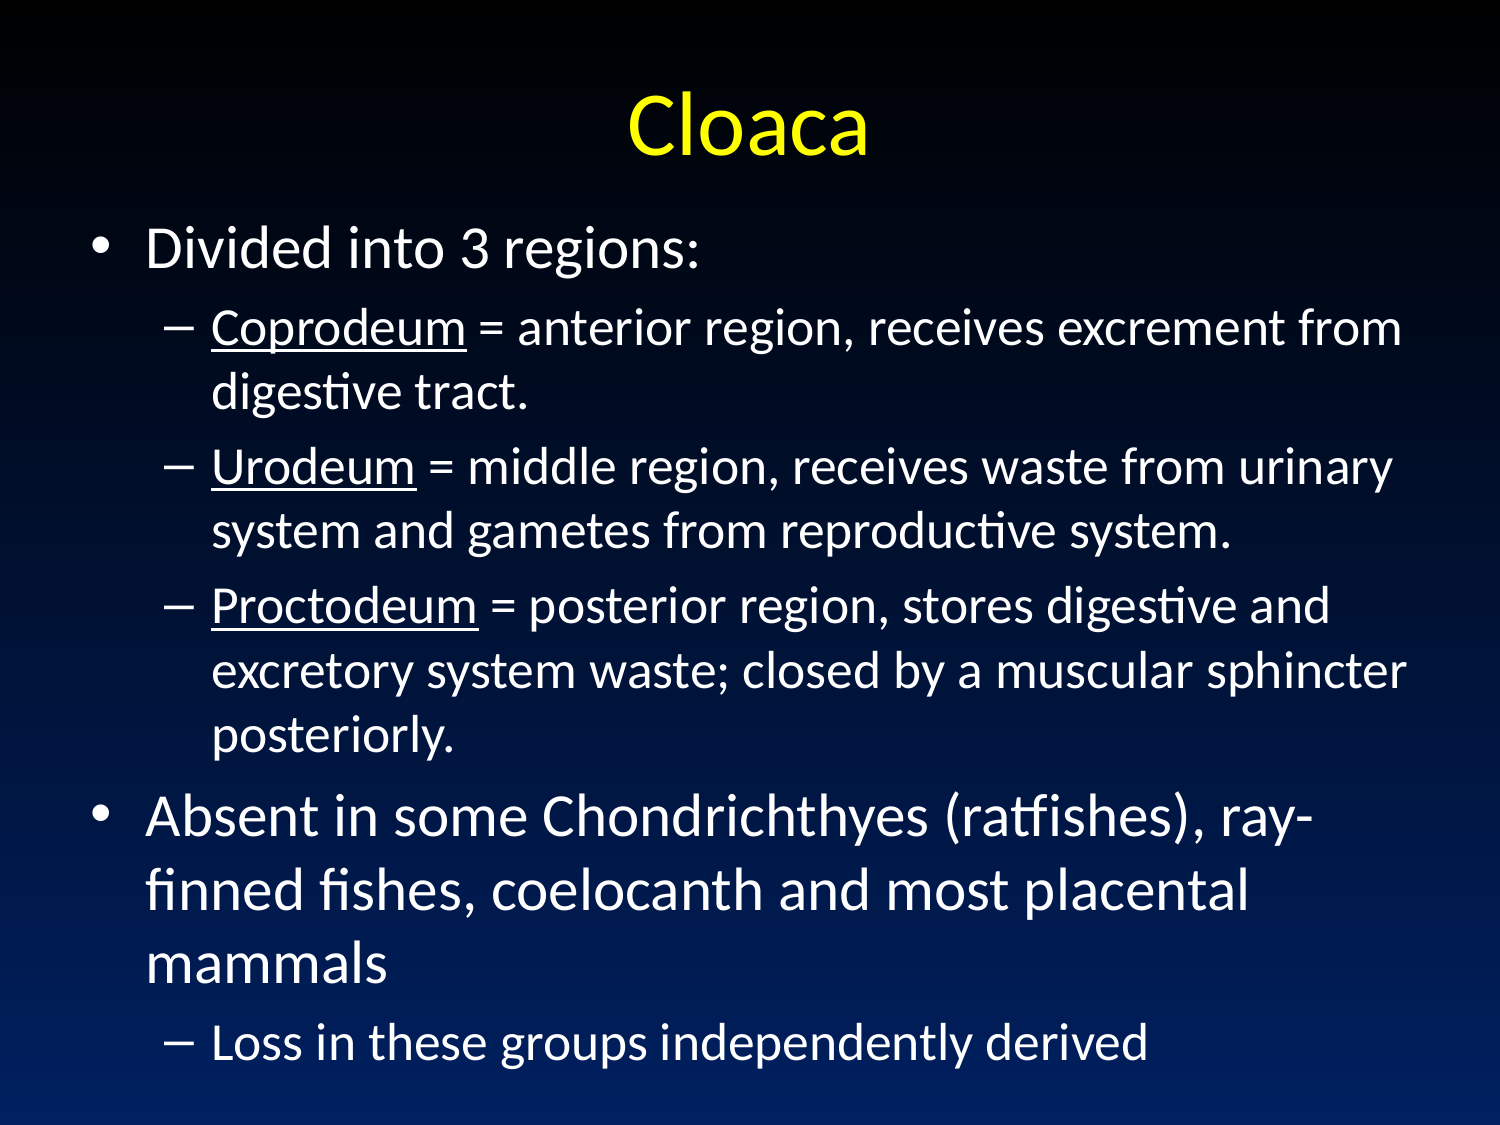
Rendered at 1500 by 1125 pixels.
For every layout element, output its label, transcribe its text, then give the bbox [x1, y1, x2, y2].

title Cloaca [75, 24, 1425, 200]
list Divided into 3 regions: Coprodeum = anterior region, receives excrement from digestive tract. Urodeum = middle region, receives waste from urinary system and gametes from reproductive system. Proctodeum = posterior region, stores digestive and excretory system waste; closed by a muscular sphincter posteriorly. Absent in some Chondrichthyes (ratfishes), ray-finned fishes, coelocanth and most placental mammals Loss in these groups independently derived [75, 200, 1425, 1088]
